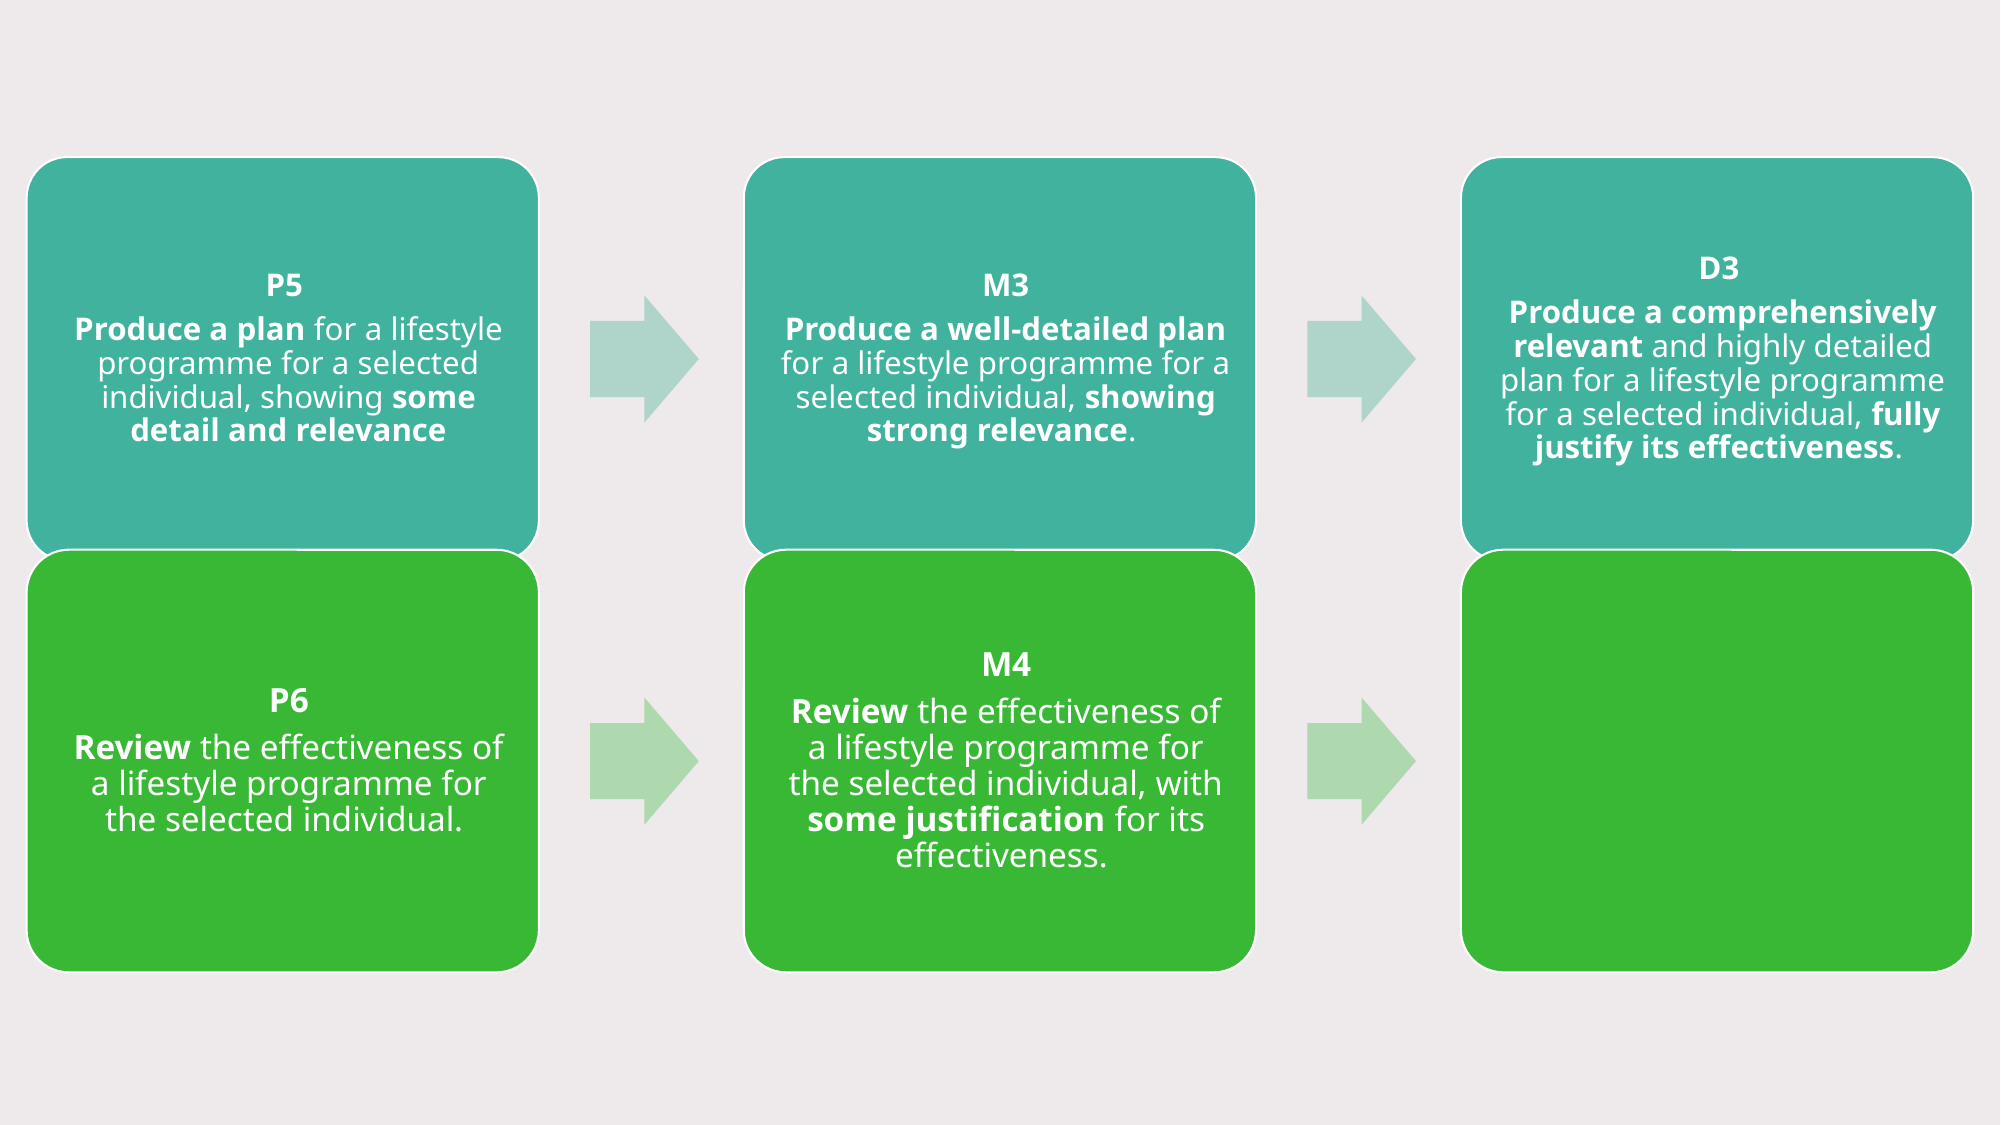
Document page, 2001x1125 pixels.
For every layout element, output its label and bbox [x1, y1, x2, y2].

text_box [24, 117, 1976, 538]
text_box [24, 538, 1976, 984]
